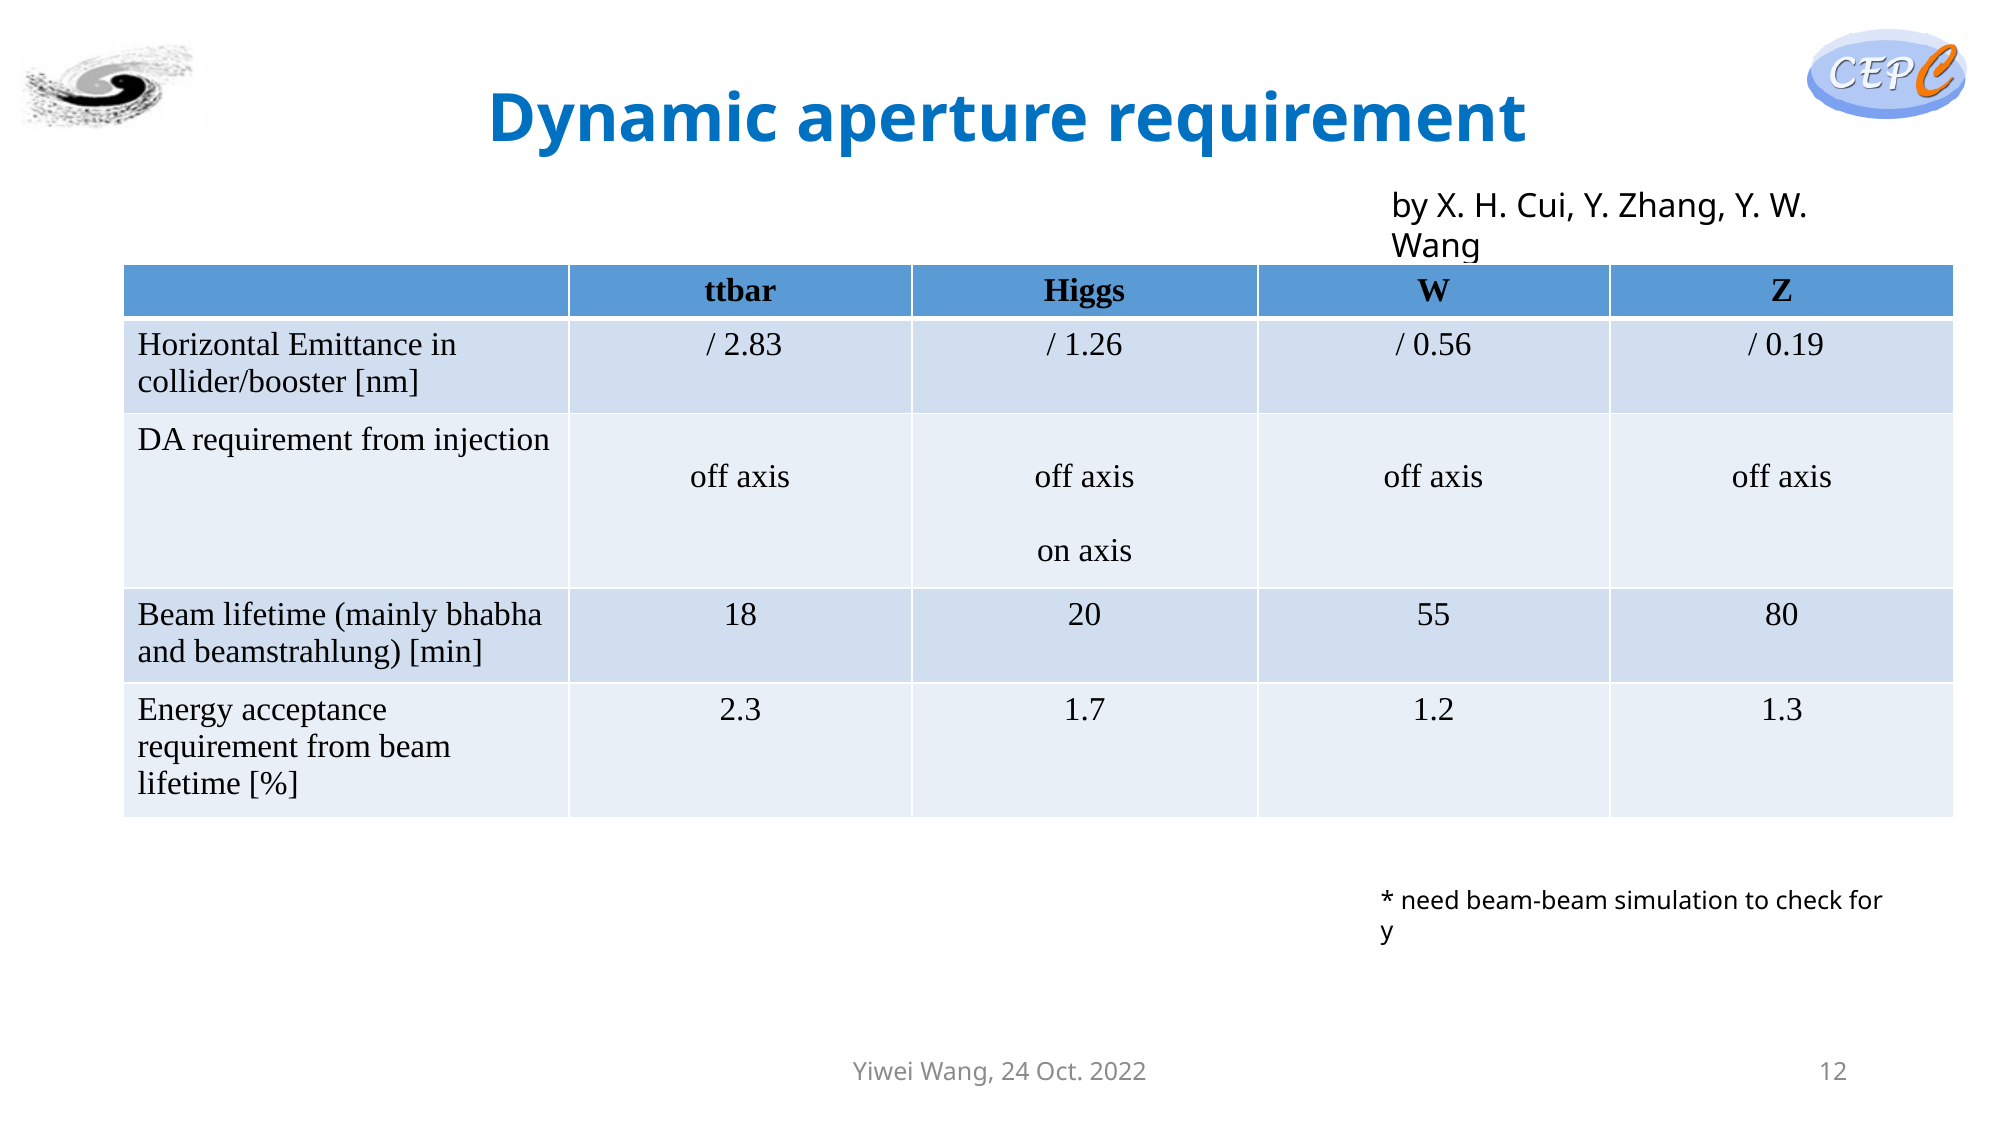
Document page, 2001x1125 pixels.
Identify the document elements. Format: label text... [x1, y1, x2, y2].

picture [7, 11, 209, 153]
text_box by X. H. Cui, Y. Zhang, Y. W. Wang [1376, 176, 1899, 263]
title Dynamic aperture requirement [361, 11, 1655, 230]
picture [1803, 23, 1970, 122]
footer Yiwei Wang, 24 Oct. 2022 [662, 1042, 1338, 1103]
text_box * need beam-beam simulation to check for y [1365, 876, 1910, 952]
slide_number 12 [1412, 1042, 1863, 1103]
